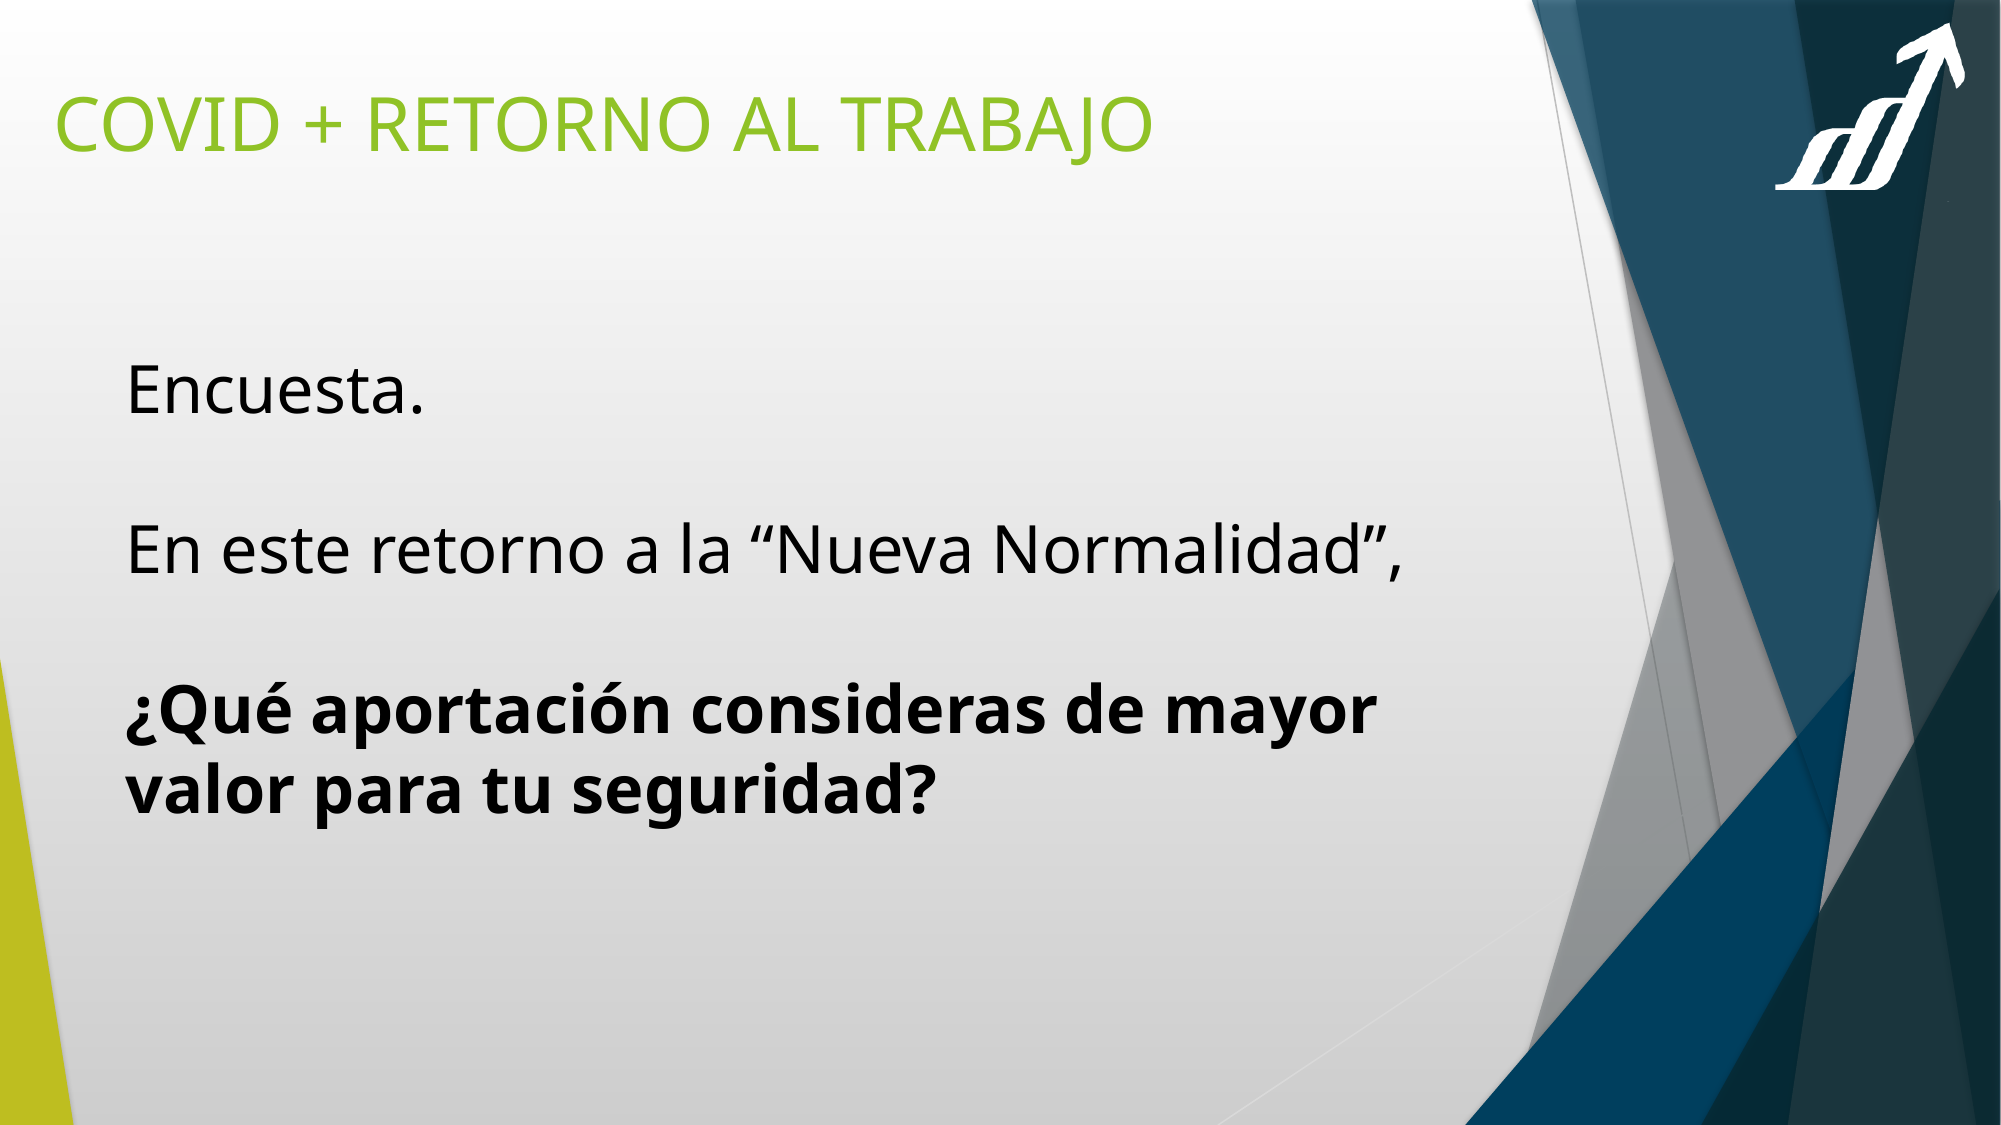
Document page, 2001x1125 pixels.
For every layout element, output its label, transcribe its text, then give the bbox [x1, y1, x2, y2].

text_box Encuesta. En este retorno a la “Nueva Normalidad”, ¿Qué aportación consideras de mayor valor para tu seguridad? [110, 339, 1522, 834]
picture [1775, 0, 2000, 202]
text_box COVID + RETORNO AL TRABAJO [39, 69, 1450, 286]
